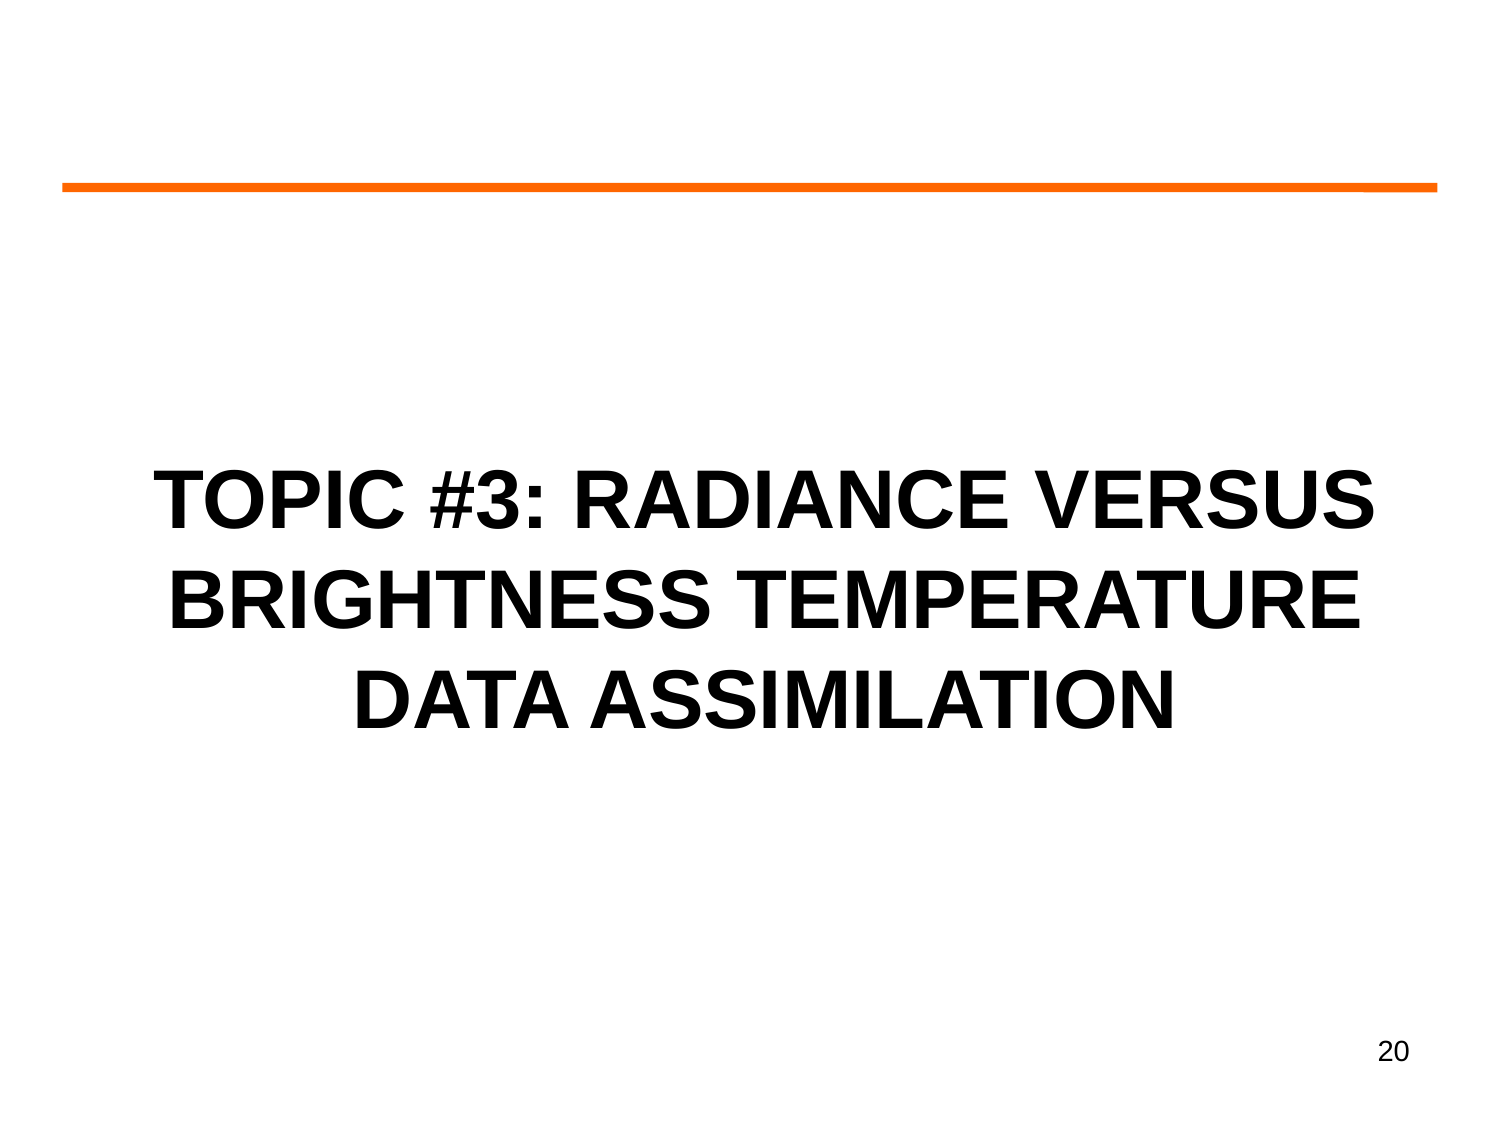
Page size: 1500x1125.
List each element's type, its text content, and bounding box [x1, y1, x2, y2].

title TOPIC #3: Radiance versus brightness temperature data assimilation [80, 337, 1450, 875]
slide_number 20 [1074, 1024, 1426, 1103]
